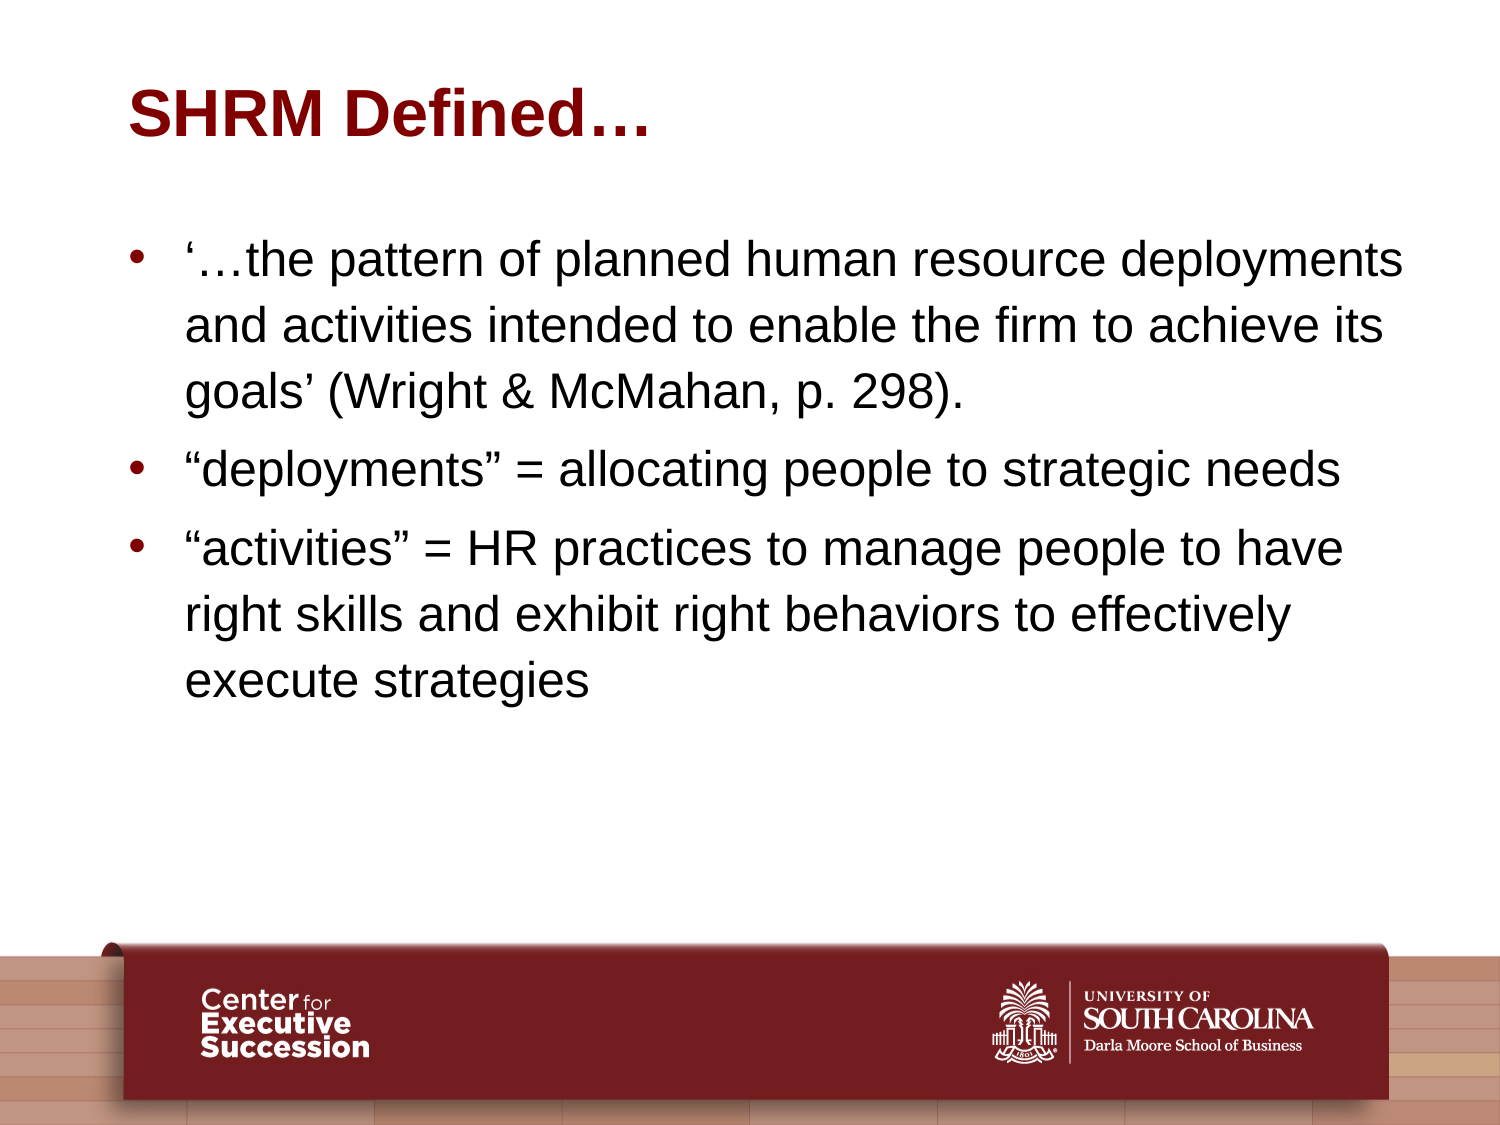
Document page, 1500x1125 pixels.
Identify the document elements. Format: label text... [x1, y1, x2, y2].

picture [0, 0, 1500, 1125]
list ‘…the pattern of planned human resource deployments and activities intended to enable the firm to achieve its goals’ (Wright & McMahan, p. 298). “deployments” = allocating people to strategic needs “activities” = HR practices to manage people to have right skills and exhibit right behaviors to effectively execute strategies [113, 213, 1469, 933]
title SHRM Defined… [113, 62, 1466, 178]
